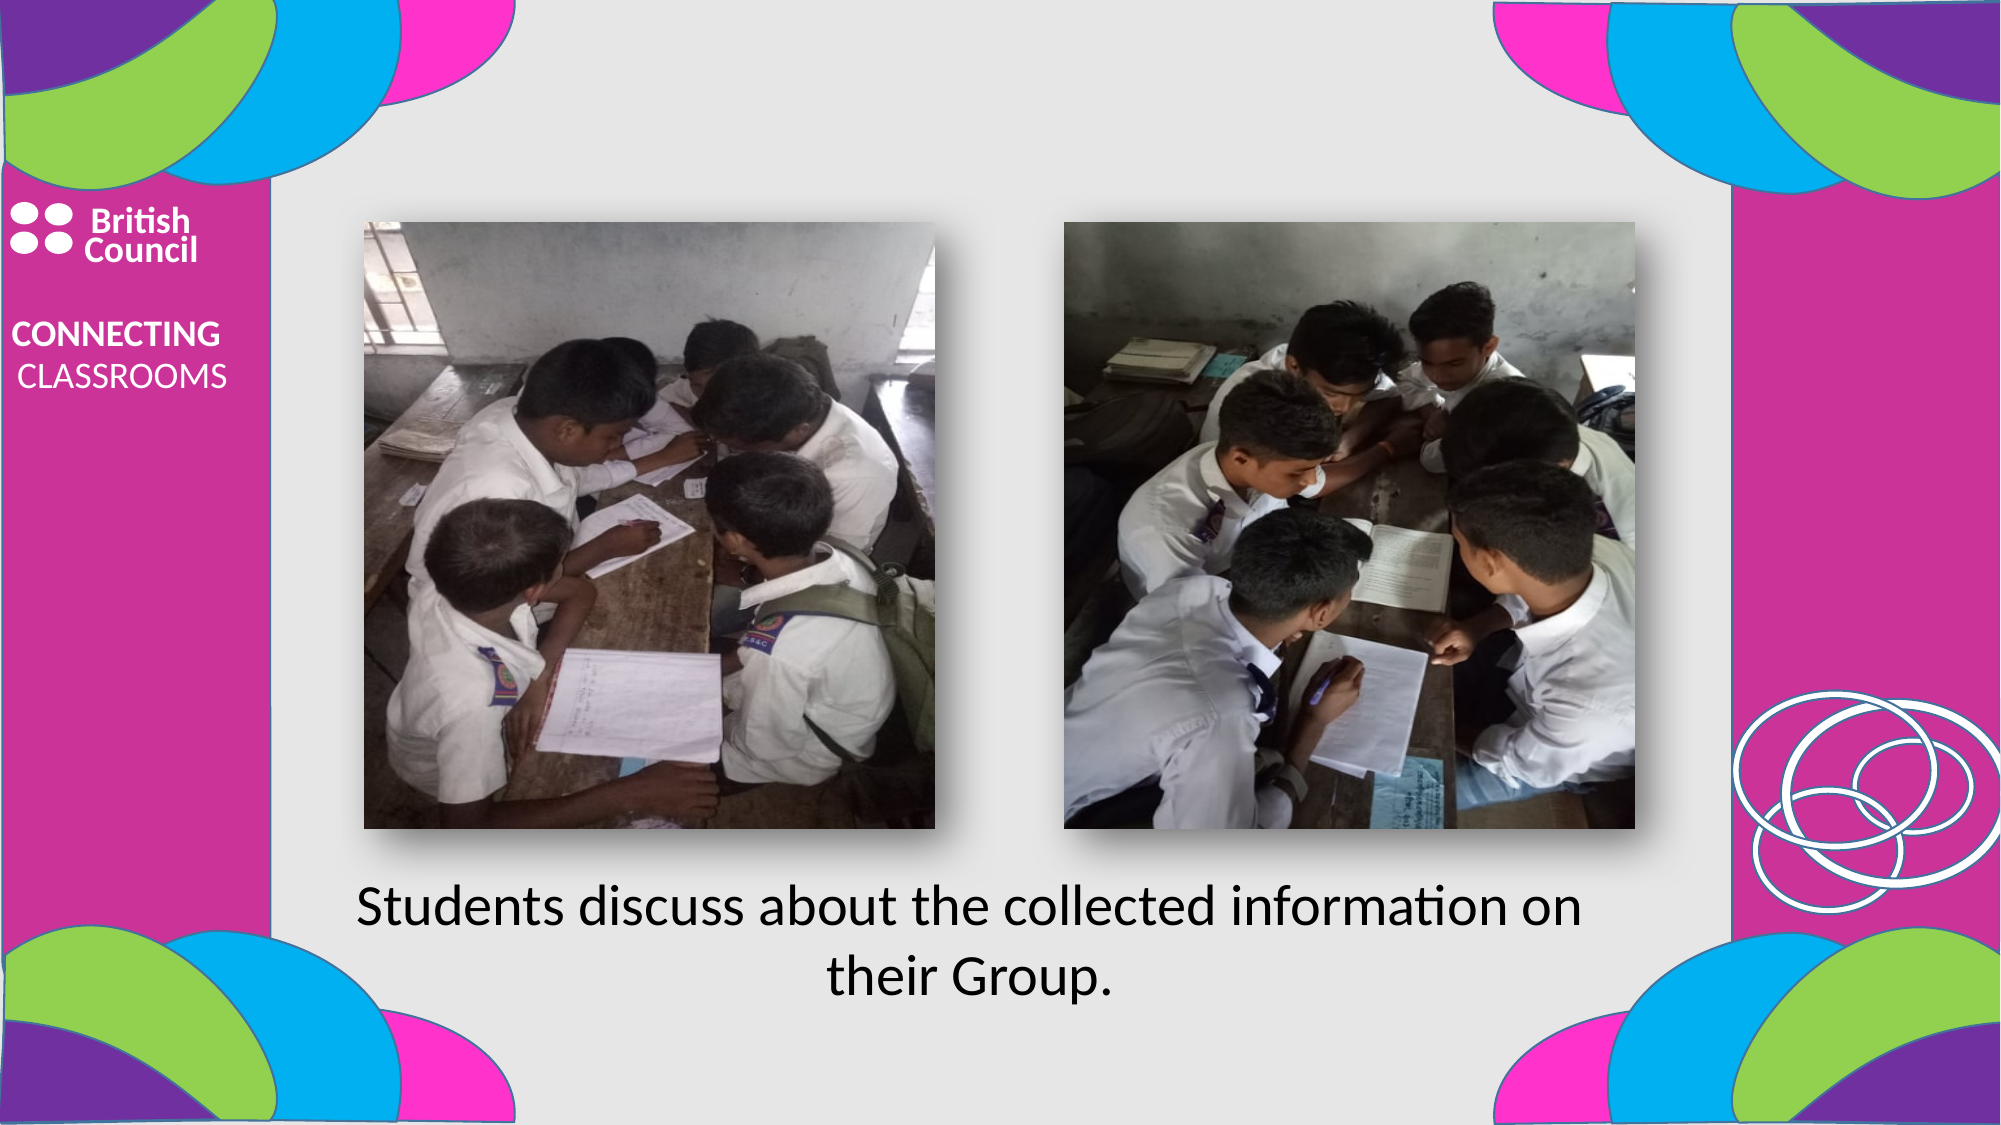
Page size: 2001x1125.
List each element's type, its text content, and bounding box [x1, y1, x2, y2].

picture [364, 222, 935, 829]
picture [1064, 222, 1635, 829]
text_box Students discuss about the collected information on their Group. [326, 859, 1614, 1015]
